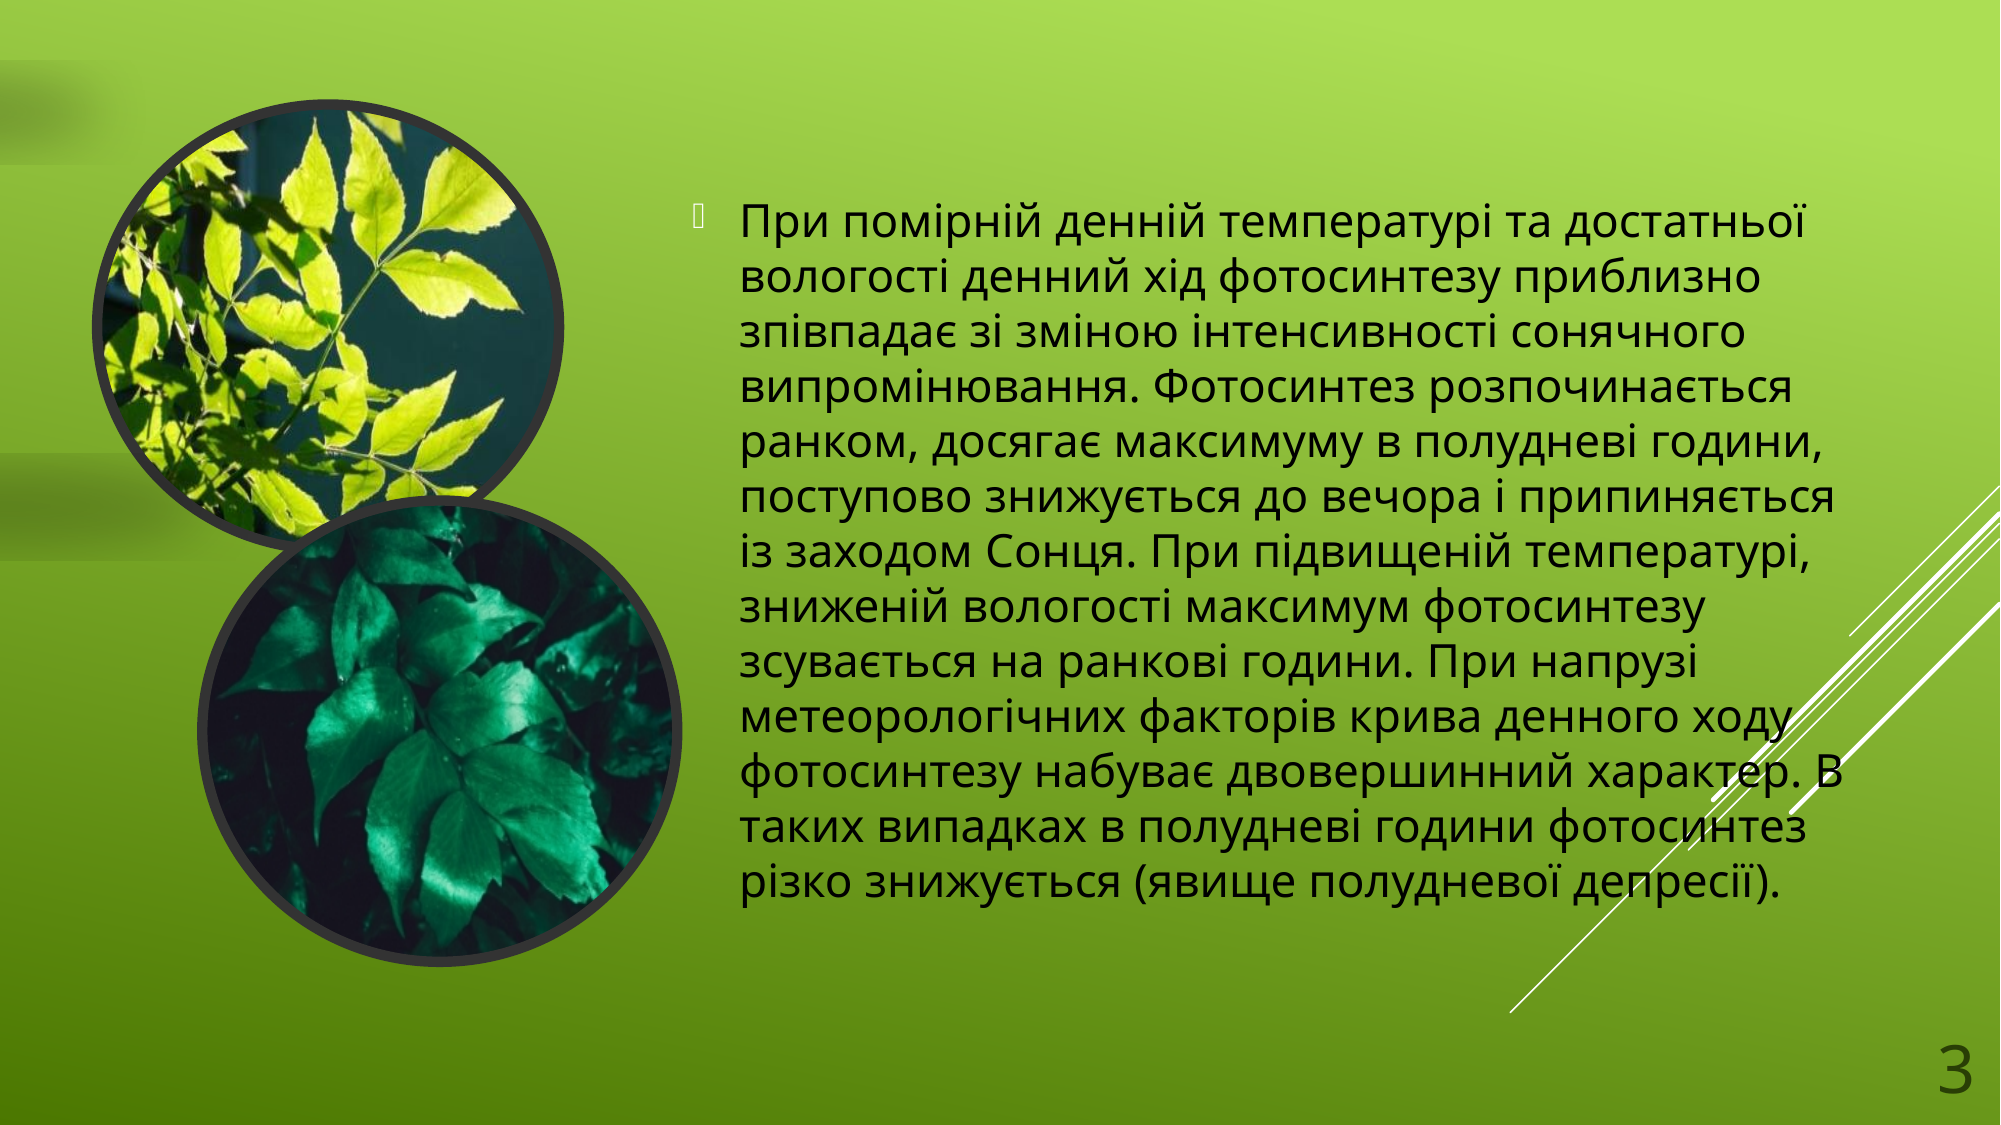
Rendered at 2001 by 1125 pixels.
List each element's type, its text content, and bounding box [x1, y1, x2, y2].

slide_number 3 [1914, 1015, 1991, 1125]
text_box При помірній денній температурі та достатньої вологості денний хід фотосинтезу приблизно зпівпадає зі зміною інтенсивності сонячного випромінювання. Фотосинтез розпочинається ранком, досягає максимуму в полудневі години, поступово знижується до вечора і припиняється із заходом Сонця. При підвищеній температурі, зниженій вологості максимум фотосинтезу зсувається на ранкові години. При напрузі метеорологічних факторів крива денного ходу фотосинтезу набуває двовершинний характер. В таких випадках в полудневі години фотосинтез різко знижується (явище полудневої депресії). [677, 104, 1864, 995]
picture [96, 104, 678, 963]
